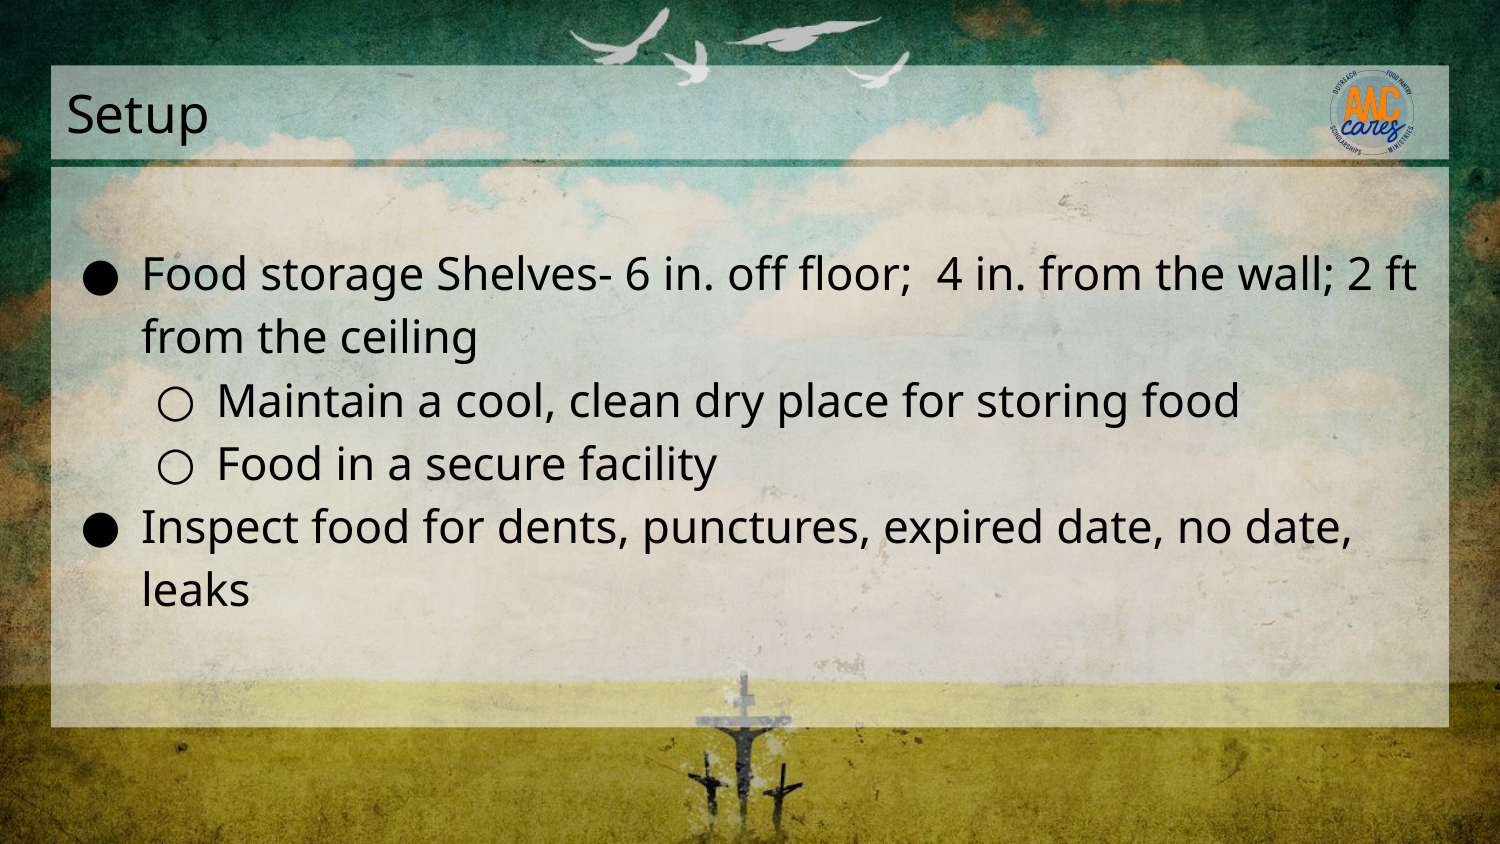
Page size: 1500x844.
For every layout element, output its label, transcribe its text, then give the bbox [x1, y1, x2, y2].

title Setup [51, 65, 1449, 160]
list Food storage Shelves- 6 in. off floor; 4 in. from the wall; 2 ft from the ceiling Maintain a cool, clean dry place for storing food Food in a secure facility Inspect food for dents, punctures, expired date, no date, leaks [51, 166, 1449, 728]
picture [0, 0, 1500, 844]
